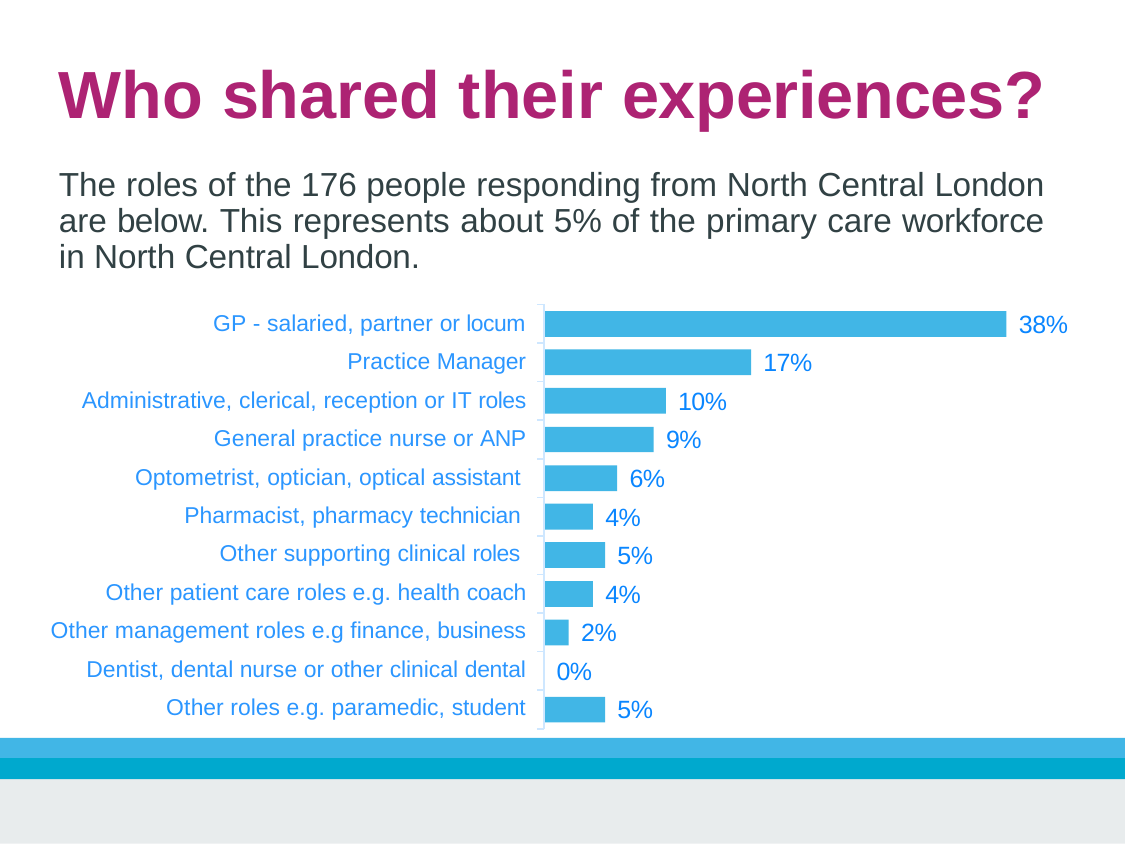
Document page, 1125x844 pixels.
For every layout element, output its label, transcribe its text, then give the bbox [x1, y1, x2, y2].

title Who shared their experiences? [56, 50, 1051, 194]
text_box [536, 303, 1007, 731]
text_box The roles of the 176 people responding from North Central London are below. This represents about 5% of the primary care workforce in North Central London. [56, 160, 1045, 275]
text_box 38% [1016, 306, 1072, 338]
text_box GP - salaried, partner or locum Practice Manager Administrative, clerical, reception or IT roles General practice nurse or ANP Optometrist, optician, optical assistant Pharmacist, pharmacy technician Other supporting clinical roles Other patient care roles e.g. health coach Other management roles e.g finance, business Dentist, dental nurse or other clinical dental Other roles e.g. paramedic, student [47, 295, 527, 721]
